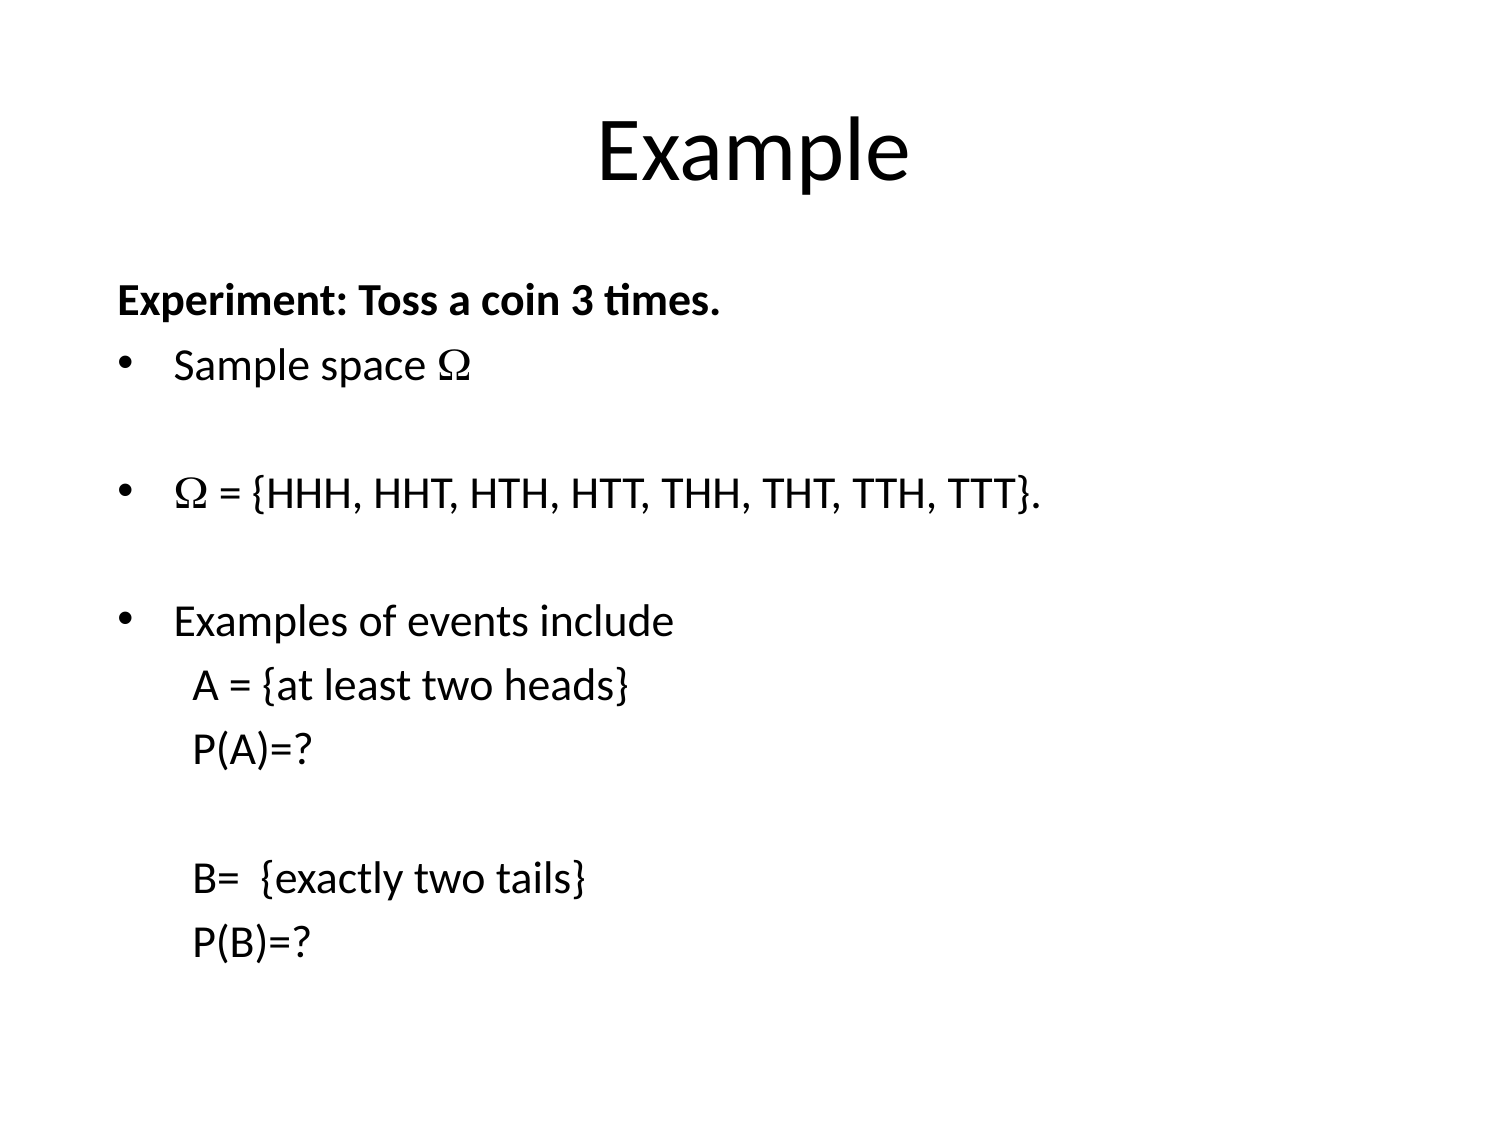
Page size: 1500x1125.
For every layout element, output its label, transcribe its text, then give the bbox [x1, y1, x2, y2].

list Experiment: Toss a coin 3 times. Sample space   = {HHH, HHT, HTH, HTT, THH, THT, TTH, TTT}. Examples of events include A = {at least two heads} P(A)=? B= {exactly two tails} P(B)=? [102, 262, 1360, 1088]
title Example [125, 62, 1363, 225]
